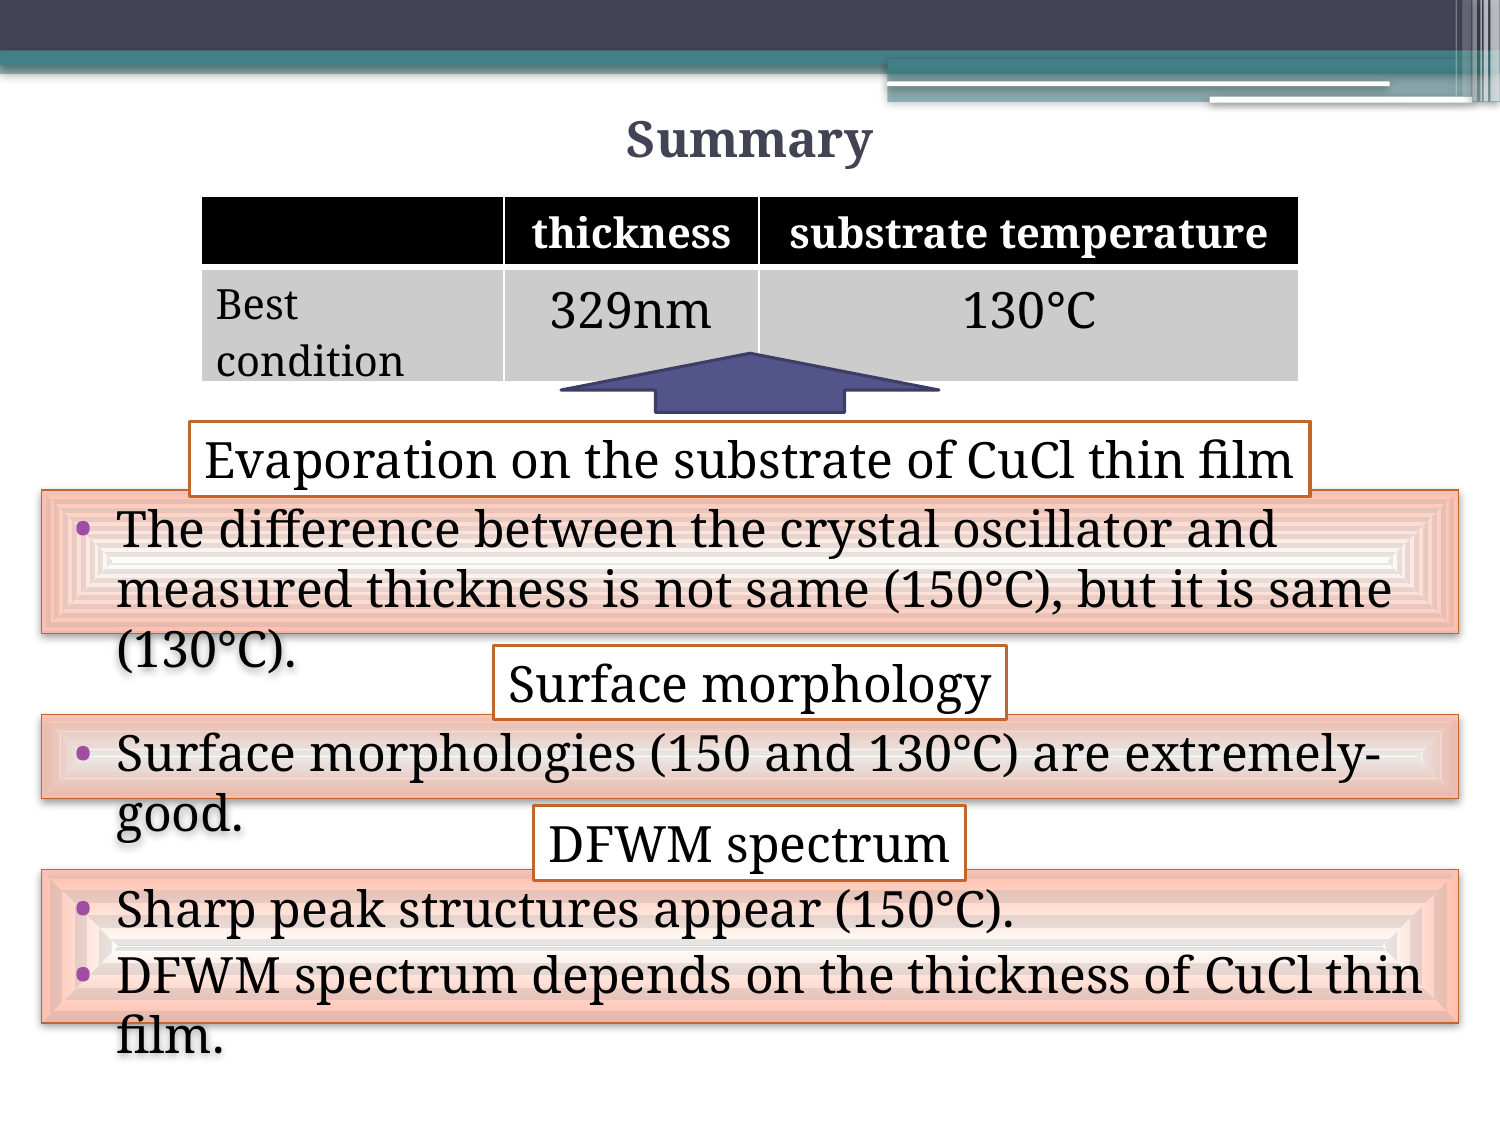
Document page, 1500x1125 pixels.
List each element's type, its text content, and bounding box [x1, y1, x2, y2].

list Surface morphologies (150 and 130℃) are extremely-good. [41, 714, 1459, 799]
table_cell 329nm [505, 270, 758, 381]
list The difference between the crystal oscillator and measured thickness is not same (150℃), but it is same (130℃). [41, 489, 1459, 634]
text_box Surface morphology [492, 644, 1008, 721]
text_box Evaporation on the substrate of CuCl thin film [188, 420, 1312, 498]
table_cell Best condition [202, 270, 503, 381]
list Sharp peak structures appear (150℃). DFWM spectrum depends on the thickness of CuCl thin film. [41, 869, 1459, 1024]
table_header substrate temperature [760, 197, 1298, 264]
text_box [559, 351, 941, 414]
text_box DFWM spectrum [532, 804, 967, 882]
text_box Summary [0, 101, 1500, 173]
table_cell 130℃ [760, 270, 1298, 381]
table_header [202, 197, 503, 264]
table_header thickness [505, 197, 758, 264]
